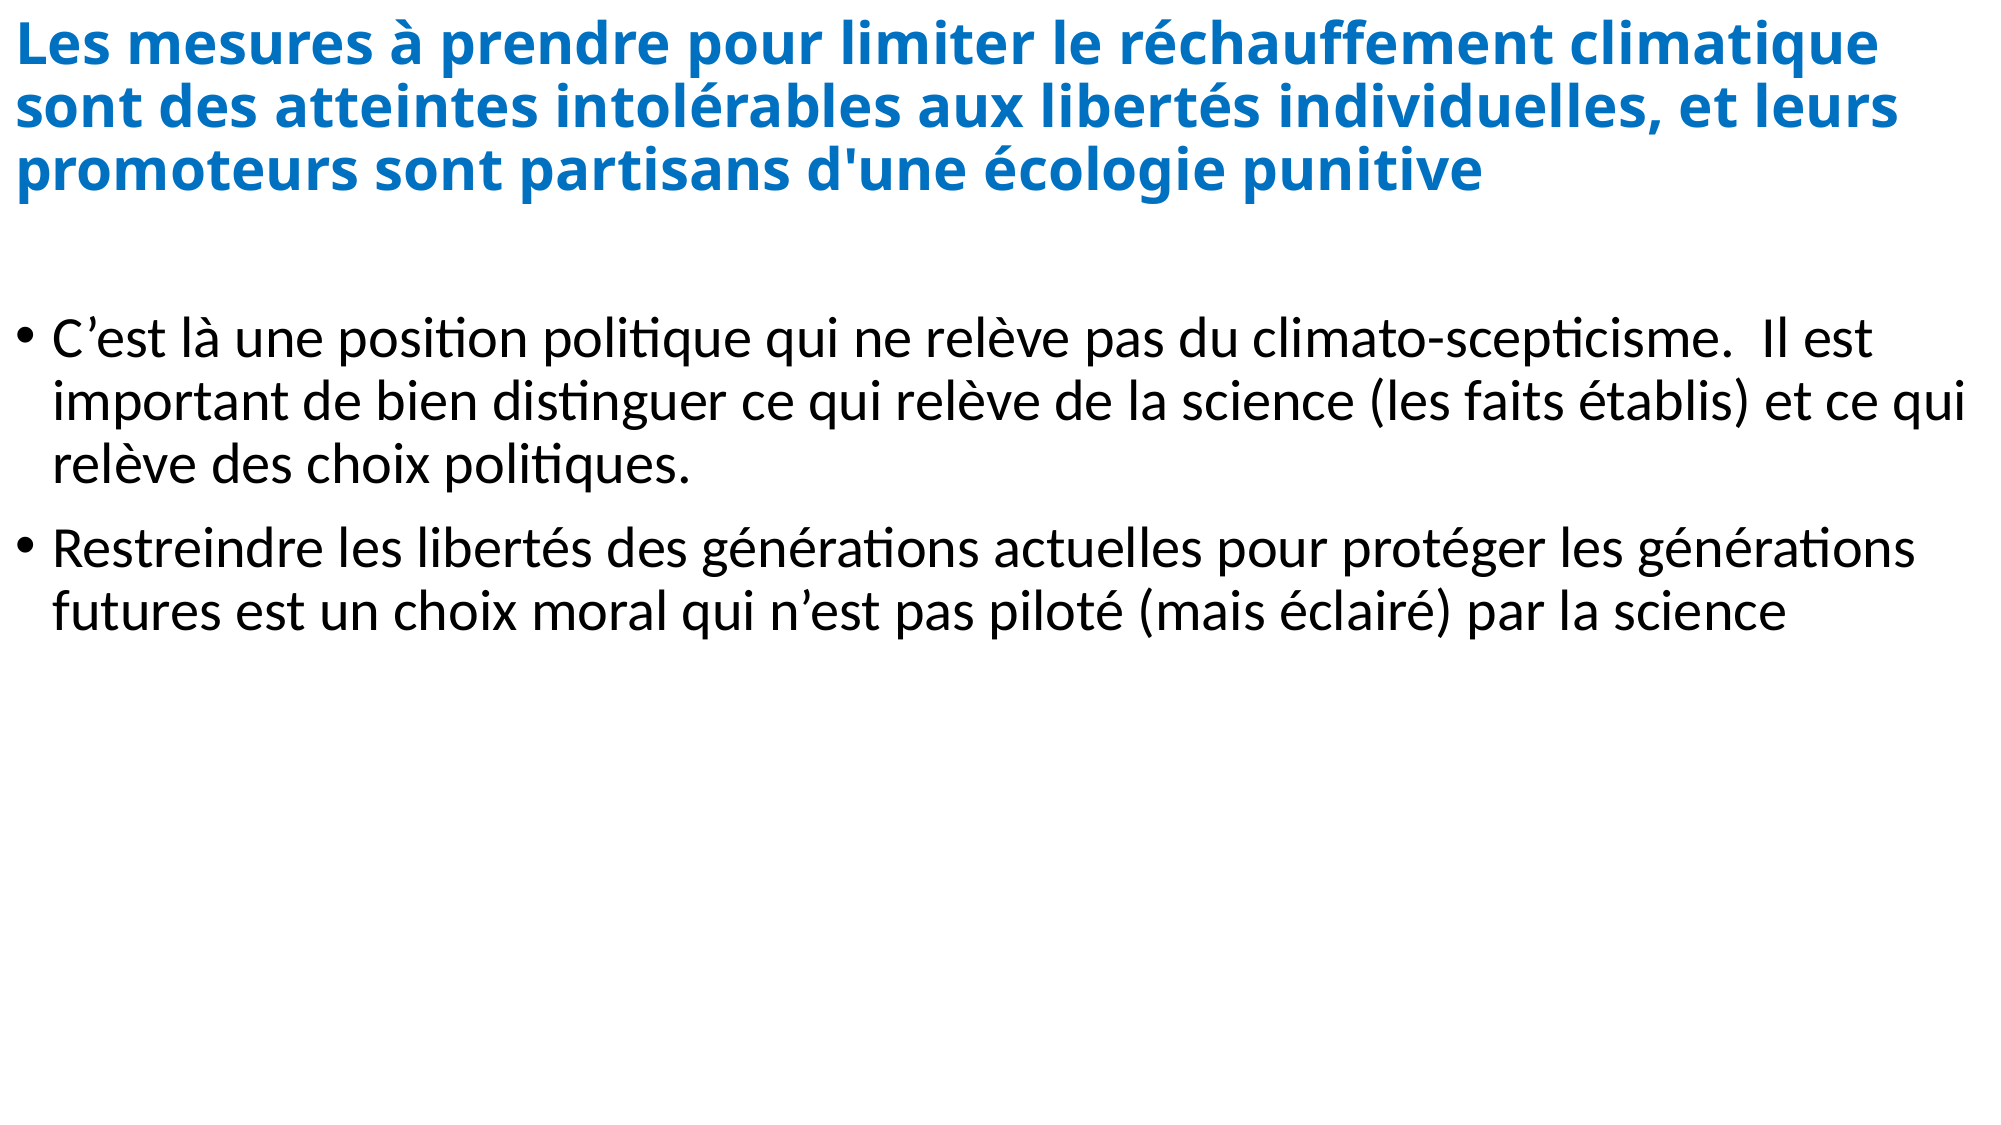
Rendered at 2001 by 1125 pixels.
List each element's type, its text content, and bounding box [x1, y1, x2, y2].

title Les mesures à prendre pour limiter le réchauffement climatique sont des atteintes intolérables aux libertés individuelles, et leurs promoteurs sont partisans d'une écologie punitive [0, 0, 2000, 218]
list C’est là une position politique qui ne relève pas du climato-scepticisme. Il est important de bien distinguer ce qui relève de la science (les faits établis) et ce qui relève des choix politiques. Restreindre les libertés des générations actuelles pour protéger les générations futures est un choix moral qui n’est pas piloté (mais éclairé) par la science [0, 299, 2000, 1014]
